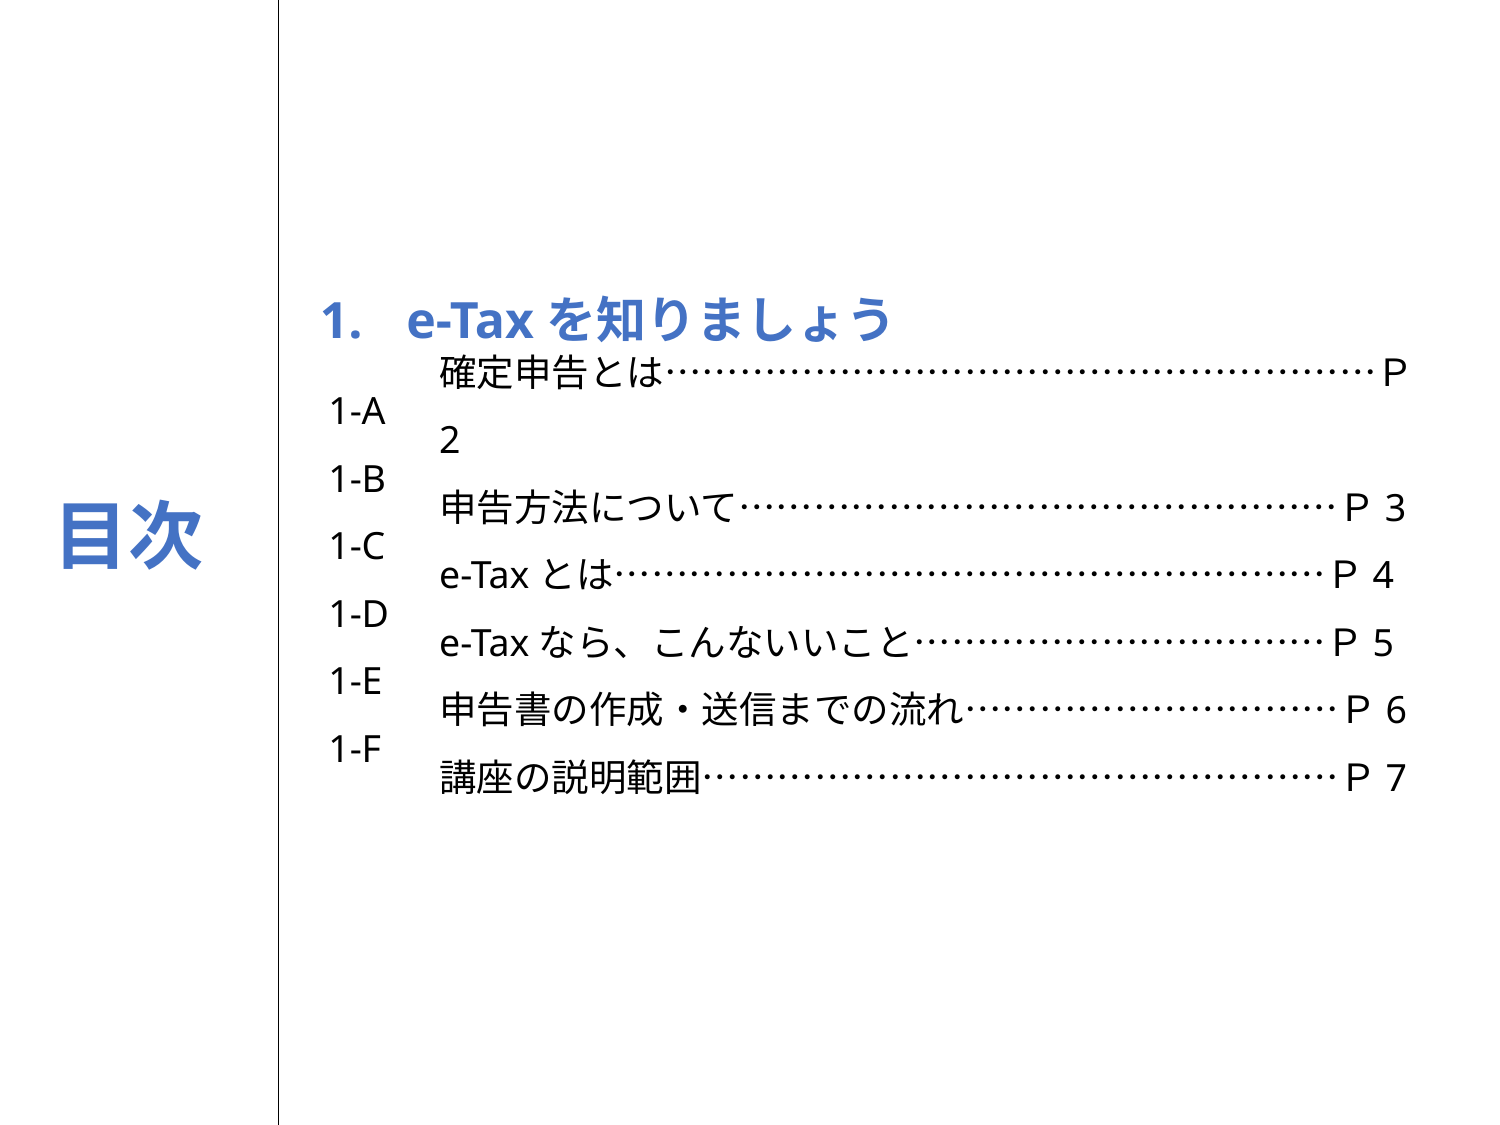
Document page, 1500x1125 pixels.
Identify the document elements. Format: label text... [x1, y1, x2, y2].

text_box 確定申告とは…………………………………………………Ｐ2 申告方法について…………………………………………Ｐ3 e-Taxとは…………………………………………………Ｐ4 e-Taxなら、こんないいこと……………………………Ｐ5 申告書の作成・送信までの流れ…………………………Ｐ6 講座の説明範囲……………………………………………Ｐ7 [425, 356, 1447, 769]
text_box 目次 [10, 491, 248, 634]
text_box 1. e-Taxを知りましょう [304, 281, 1427, 357]
text_box 1-A 1-B 1-C 1-D 1-E 1-F [313, 357, 425, 769]
